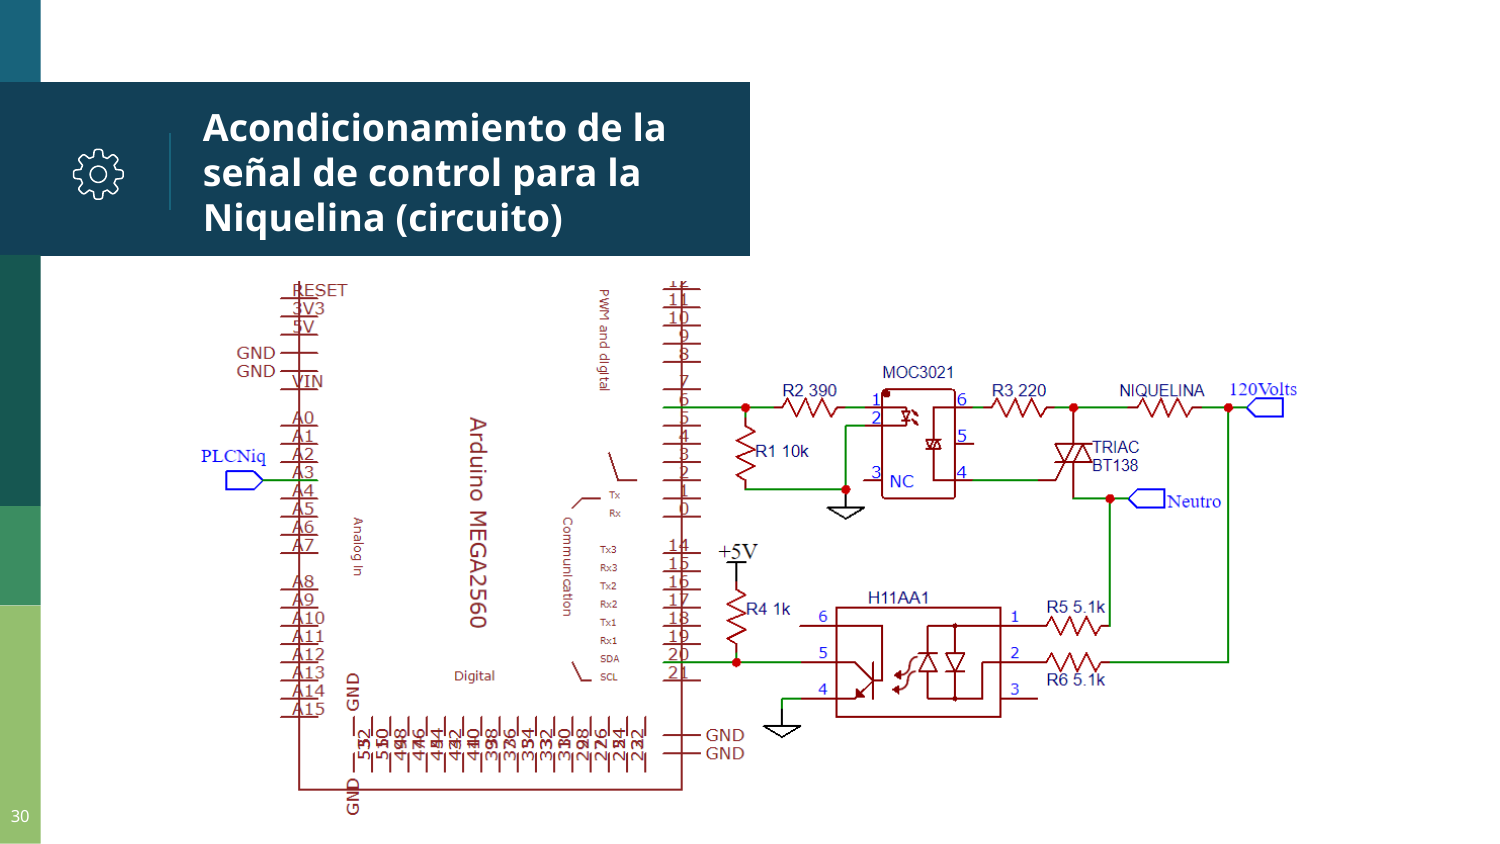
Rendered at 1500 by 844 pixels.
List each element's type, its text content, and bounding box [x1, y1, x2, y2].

slide_number ‹#› [0, 790, 49, 844]
picture [199, 280, 1301, 820]
title Acondicionamiento de la señal de control para la Niquelina (circuito) [187, 87, 715, 256]
